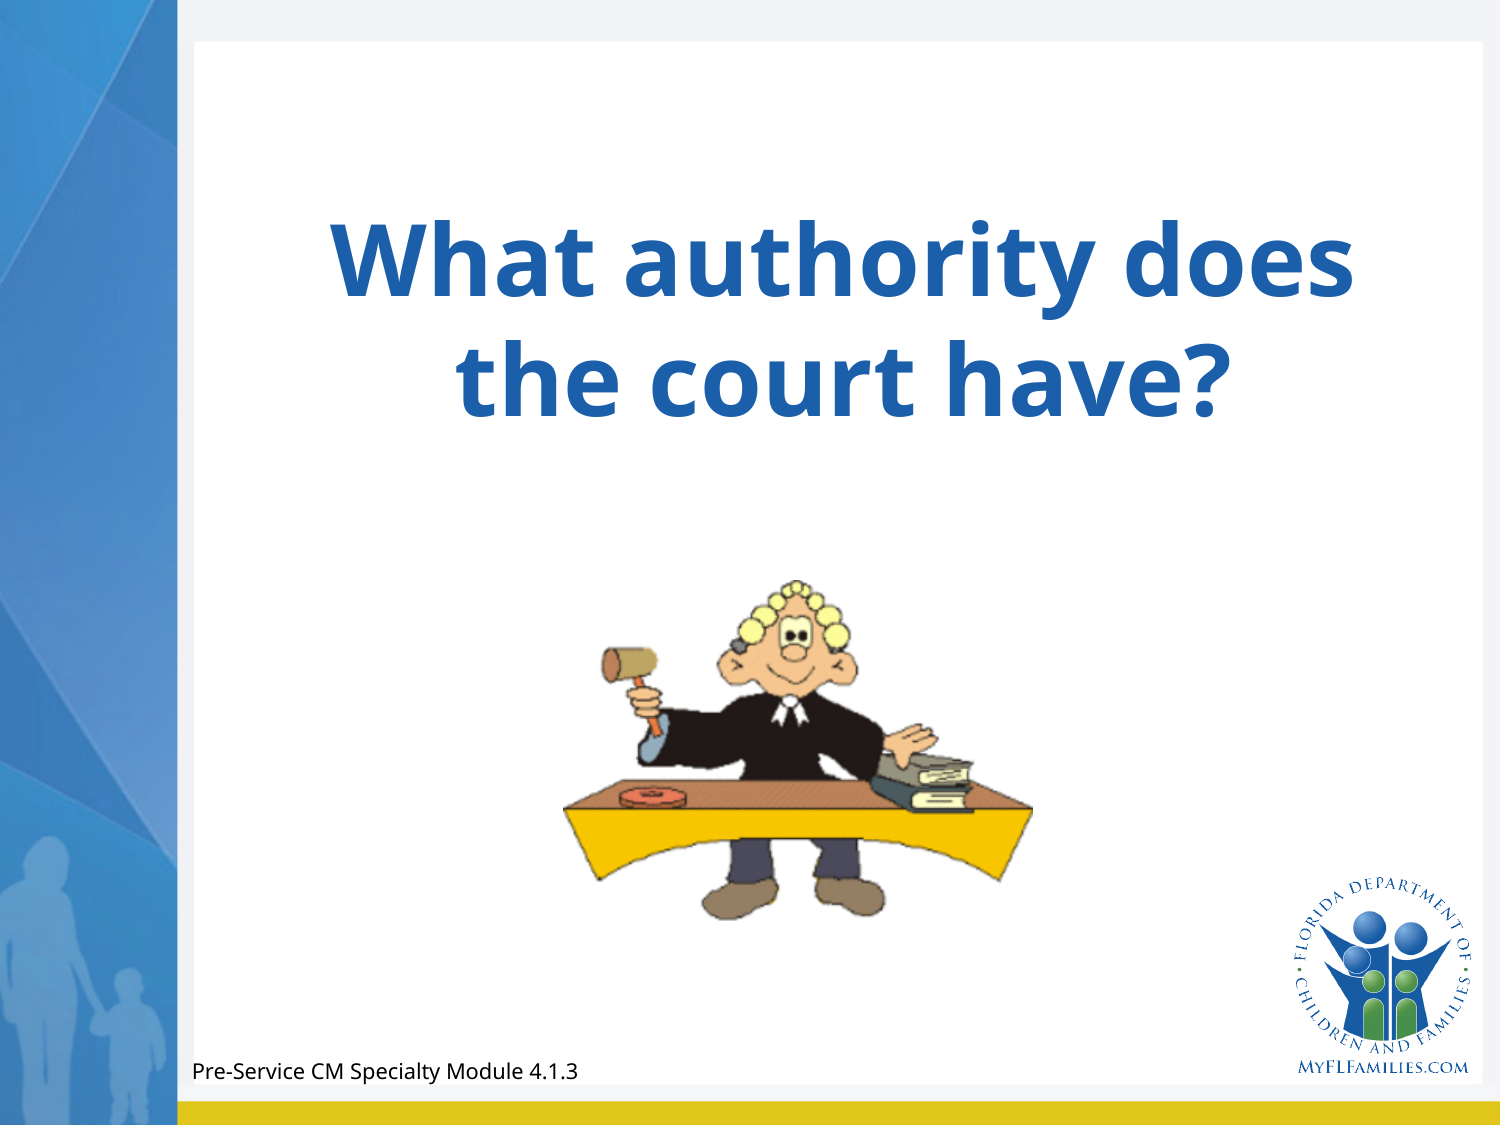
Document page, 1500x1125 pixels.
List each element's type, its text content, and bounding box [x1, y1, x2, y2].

picture [0, 0, 1500, 1125]
title What authority does the court have? [263, 80, 1425, 552]
text_box Pre-Service CM Specialty Module 4.1.3 [177, 1050, 626, 1100]
